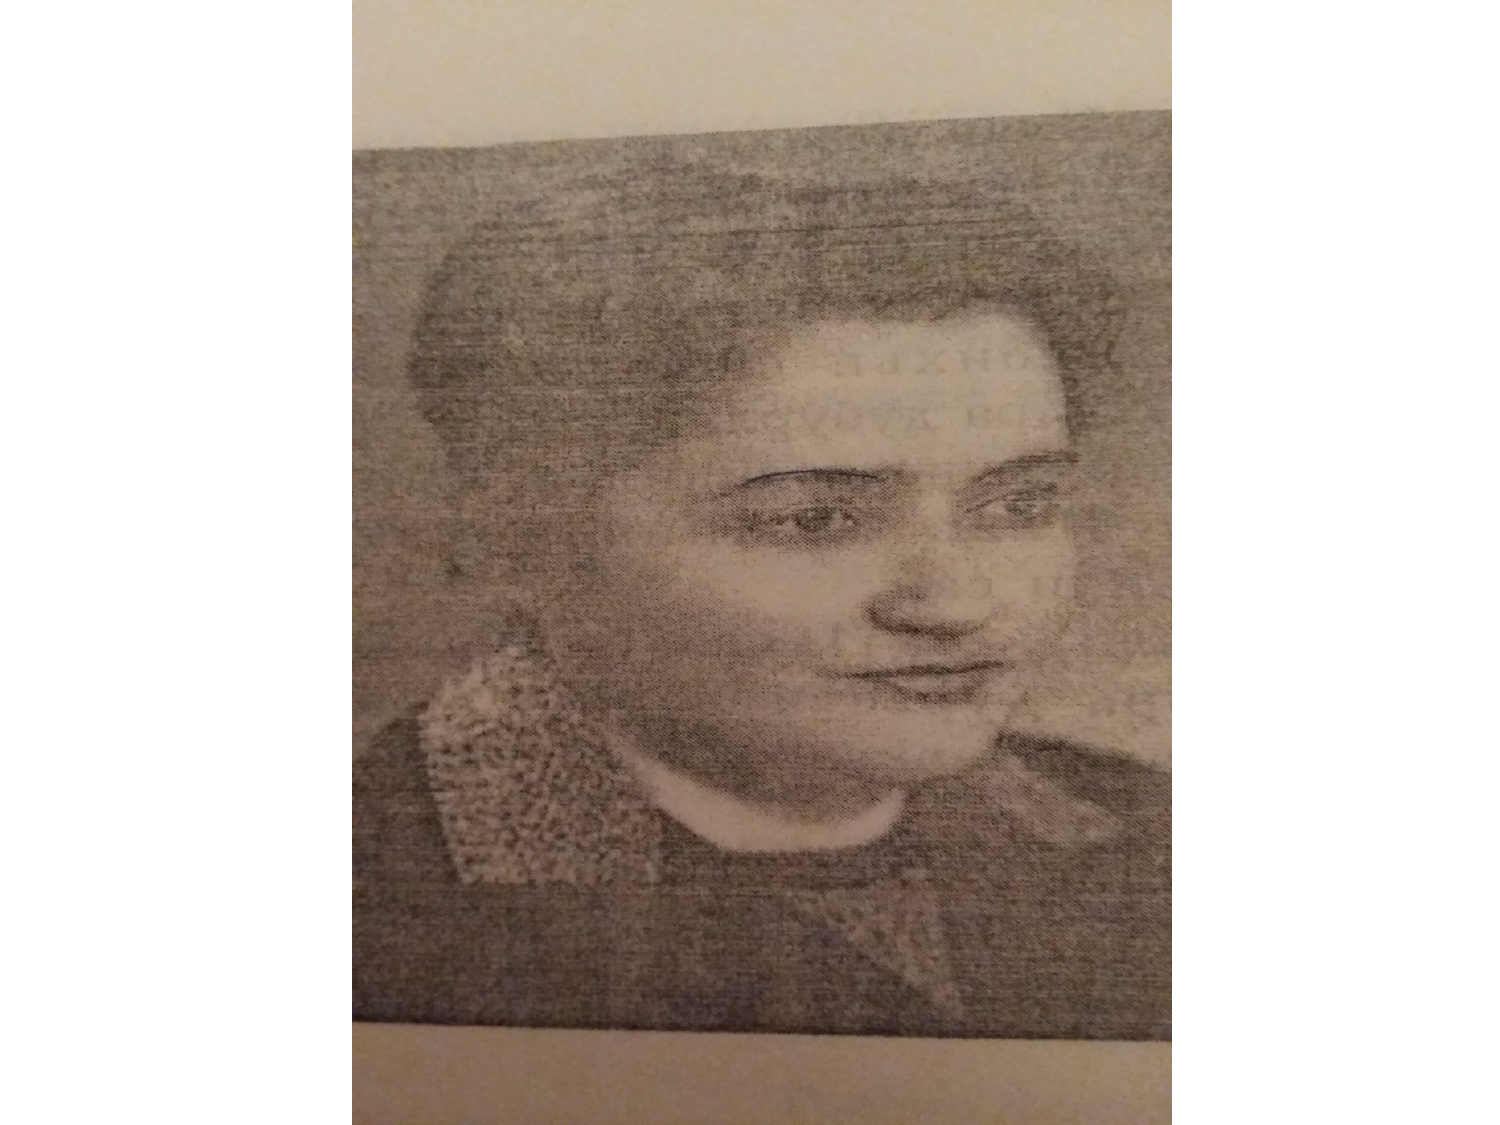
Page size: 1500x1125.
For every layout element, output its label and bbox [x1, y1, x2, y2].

picture [352, 1, 1172, 152]
list [198, 152, 1325, 973]
picture [352, 973, 1172, 1125]
